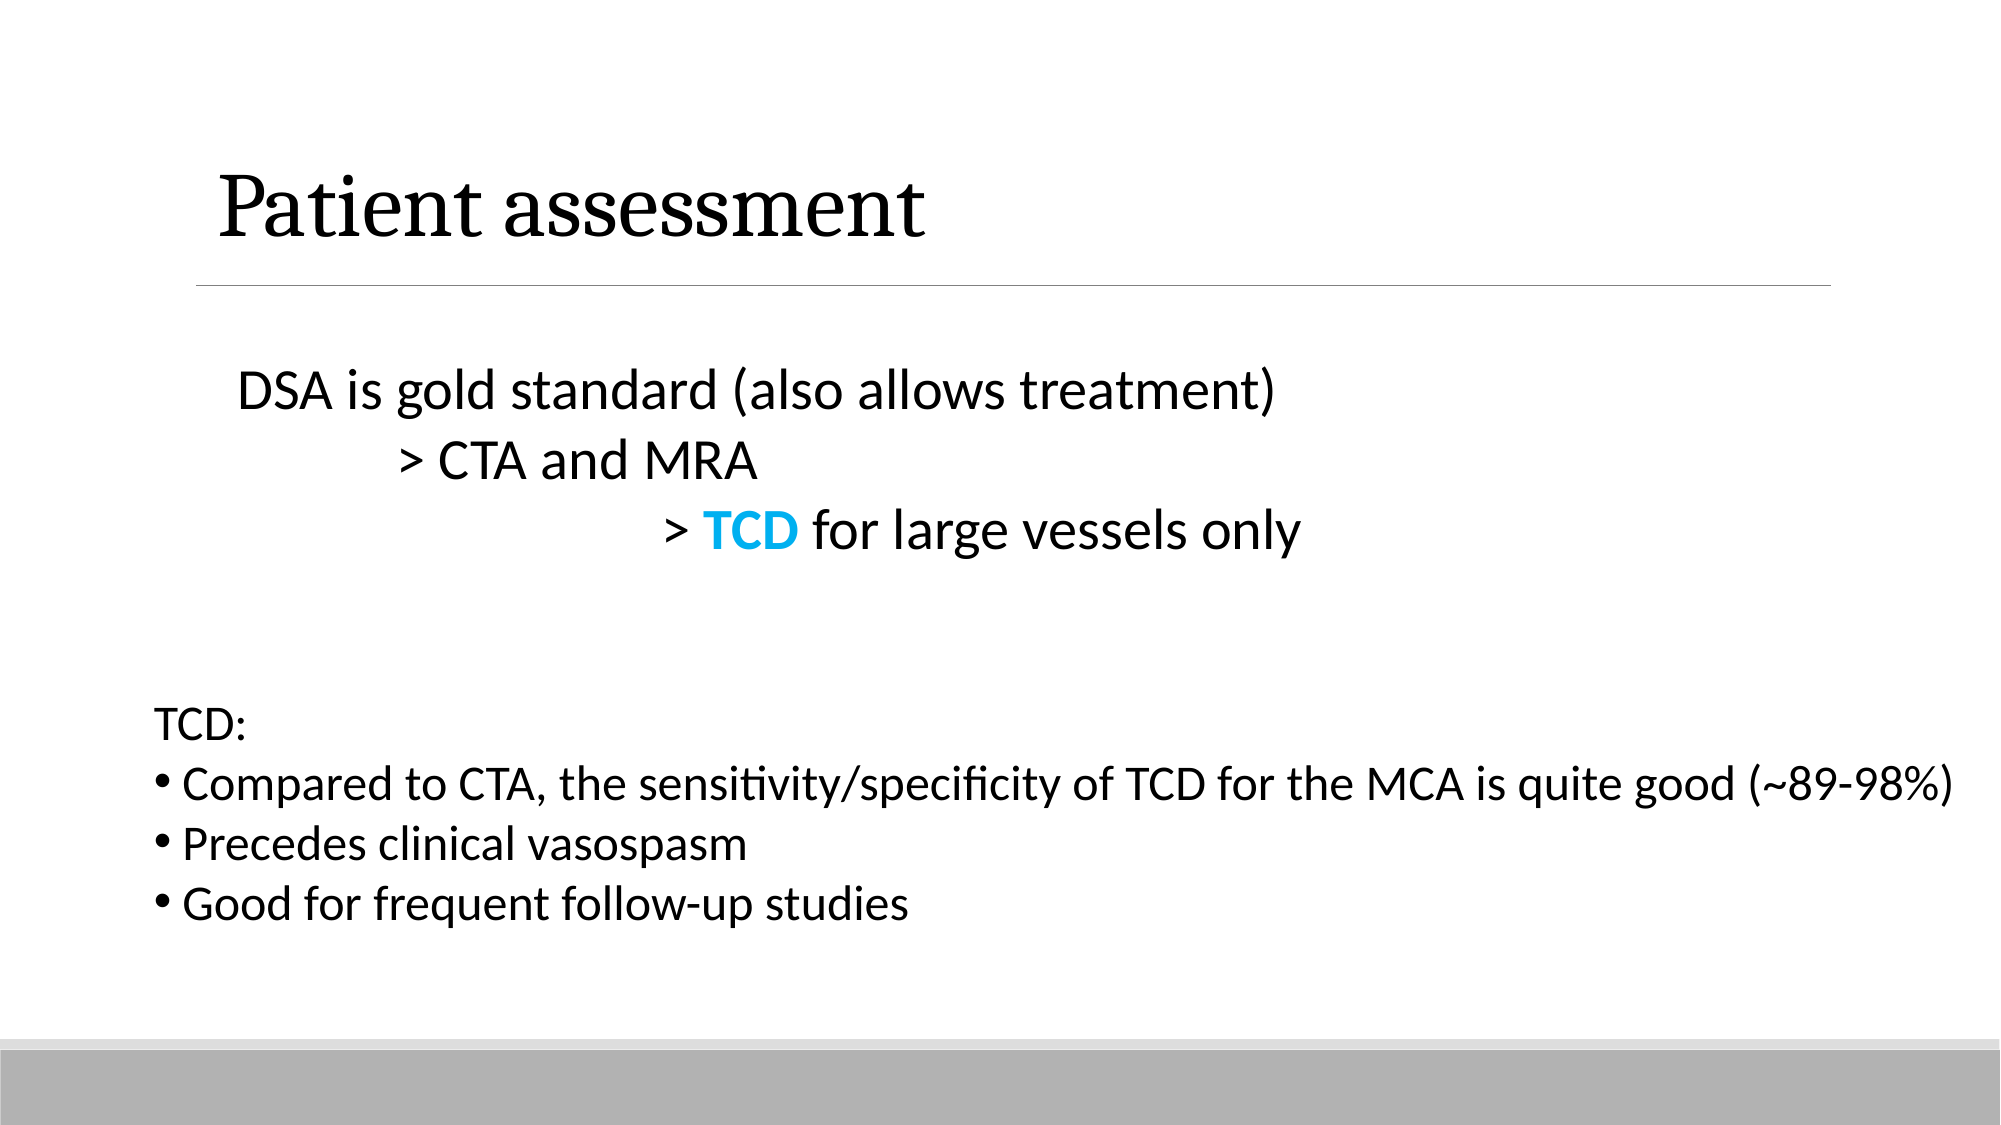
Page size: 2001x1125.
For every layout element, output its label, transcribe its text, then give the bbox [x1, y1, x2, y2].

text_box DSA is gold standard (also allows treatment) > CTA and MRA > TCD for large vessels only [222, 343, 1840, 639]
text_box TCD: Compared to CTA, the sensitivity/specificity of TCD for the MCA is quite good (~89-98%) Precedes clinical vasospasm Good for frequent follow-up studies [139, 682, 1979, 938]
text_box Patient assessment [202, 137, 943, 263]
